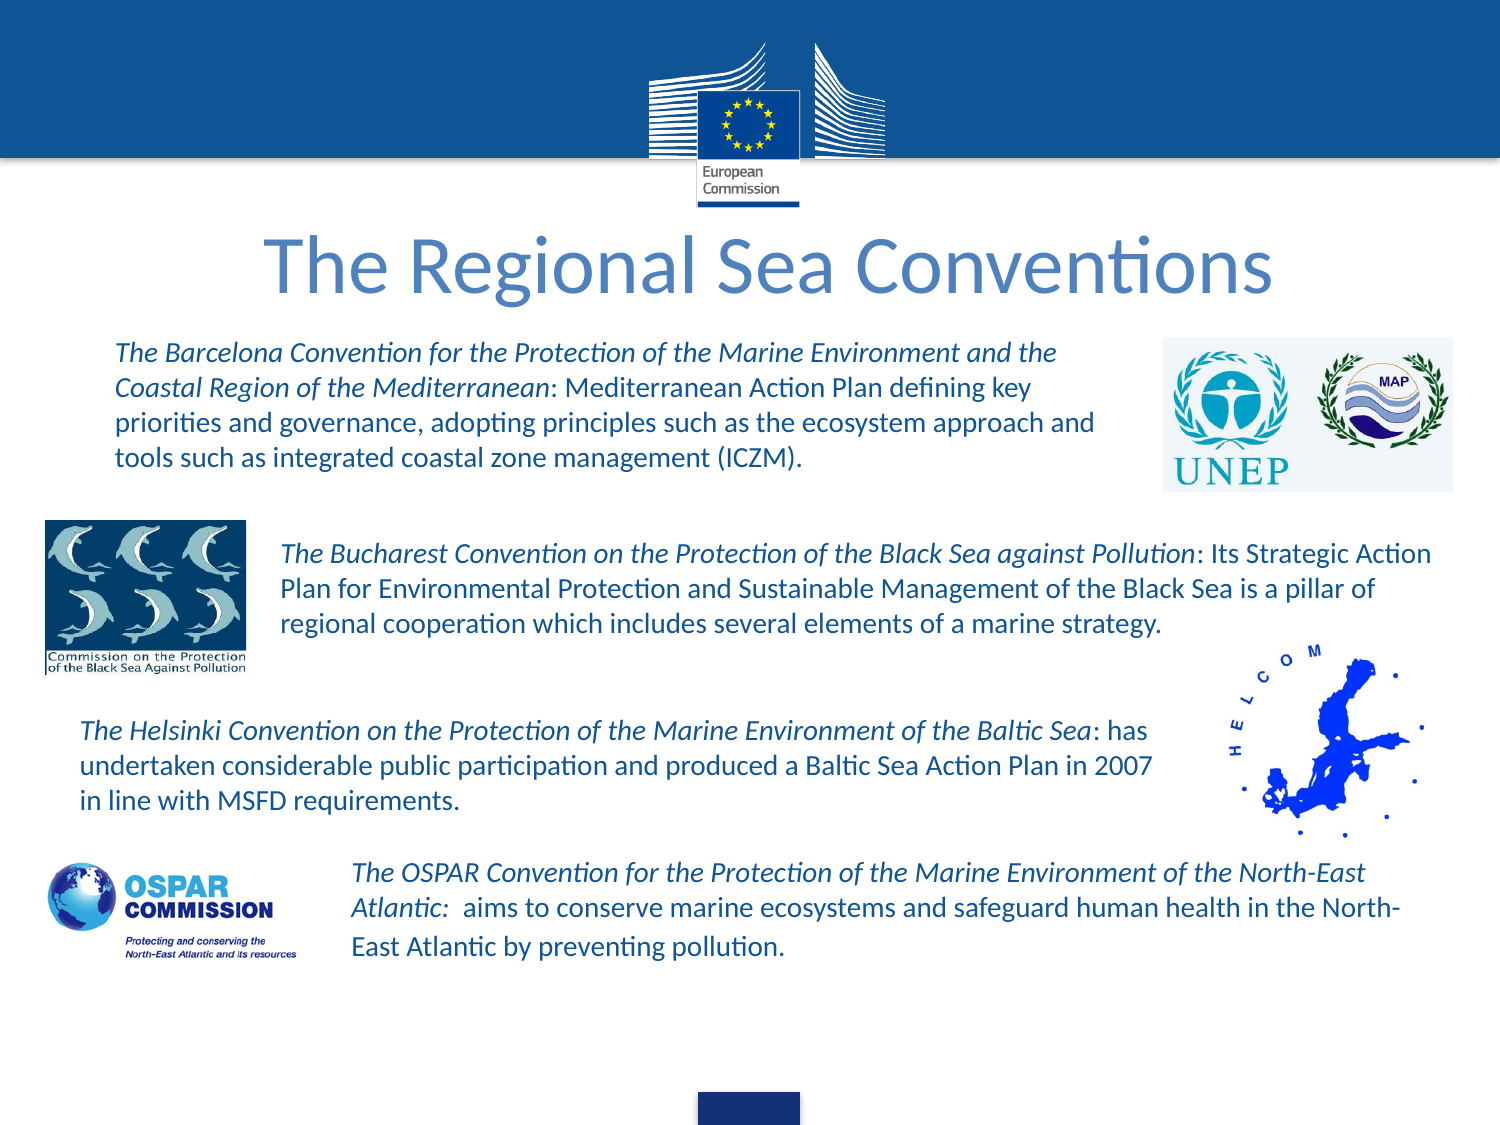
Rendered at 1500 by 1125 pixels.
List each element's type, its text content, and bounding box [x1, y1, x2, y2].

title The Regional Sea Conventions [64, 231, 1416, 318]
text_box The Bucharest Convention on the Protection of the Black Sea against Pollution: Its Strategic Action Plan for Environmental Protection and Sustainable Management of the Black Sea is a pillar of regional cooperation which includes several elements of a marine strategy. [265, 527, 1447, 647]
picture [649, 42, 885, 208]
picture [29, 845, 343, 979]
picture [40, 515, 247, 675]
picture [1222, 633, 1430, 841]
text_box The Helsinki Convention on the Protection of the Marine Environment of the Baltic Sea: has undertaken considerable public participation and produced a Baltic Sea Action Plan in 2007 in line with MSFD requirements. [64, 704, 1187, 824]
text_box The Barcelona Convention for the Protection of the Marine Environment and the Coastal Region of the Mediterranean: Mediterranean Action Plan defining key priorities and governance, adopting principles such as the ecosystem approach and tools such as integrated coastal zone management (ICZM). [100, 326, 1128, 481]
list The OSPAR Convention for the Protection of the Marine Environment of the North-East Atlantic: aims to conserve marine ecosystems and safeguard human health in the North-East Atlantic by preventing pollution. [343, 845, 1436, 965]
picture [1163, 337, 1454, 492]
